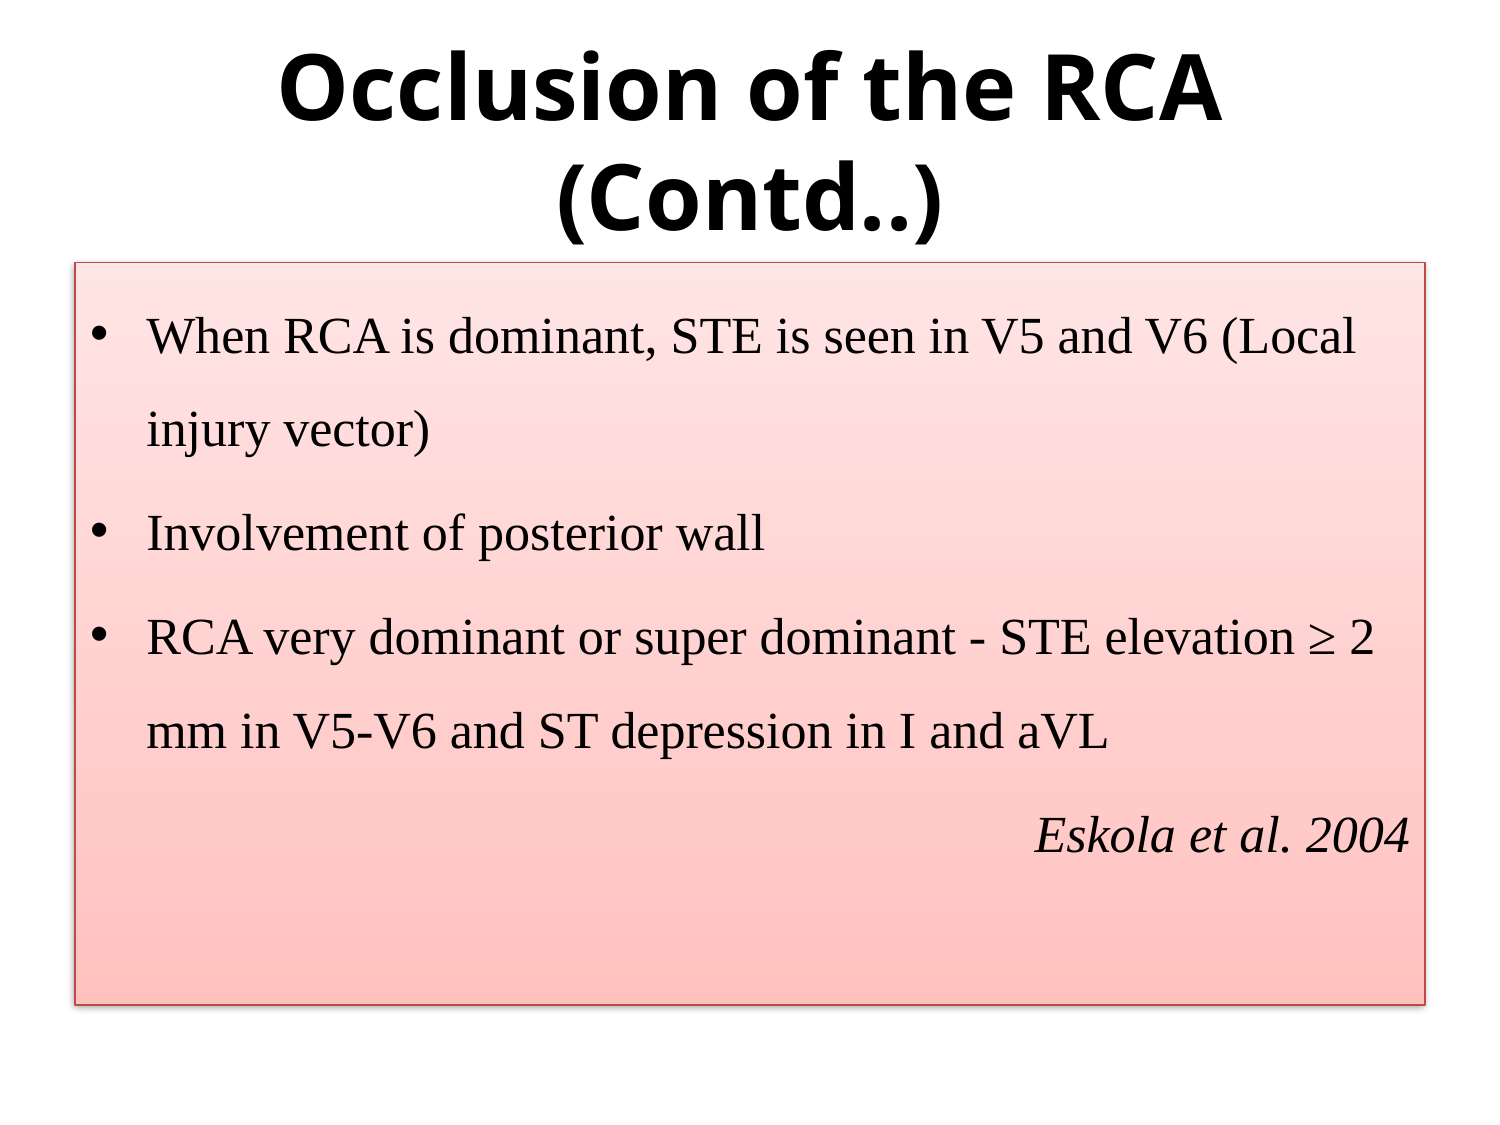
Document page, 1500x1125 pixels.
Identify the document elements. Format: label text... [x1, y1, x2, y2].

title Occlusion of the RCA (Contd..) [75, 45, 1425, 233]
list When RCA is dominant, STE is seen in V5 and V6 (Local injury vector) Involvement of posterior wall RCA very dominant or super dominant - STE elevation ≥ 2 mm in V5-V6 and ST depression in I and aVL Eskola et al. 2004 [74, 262, 1426, 1006]
